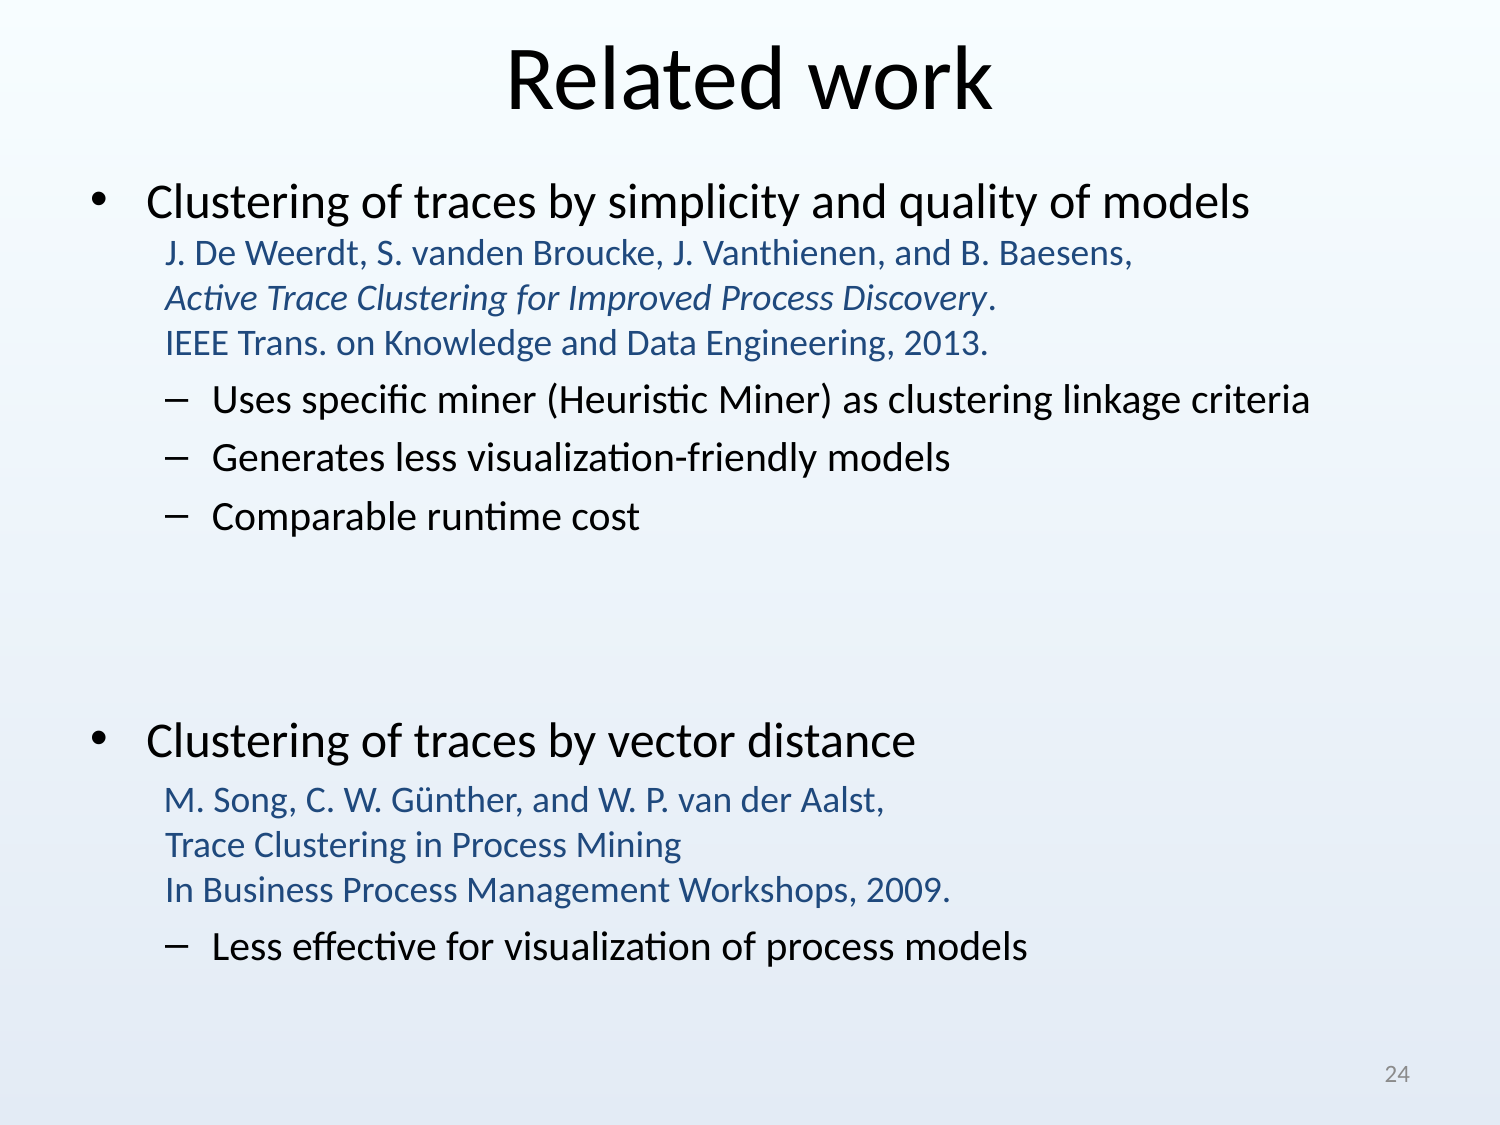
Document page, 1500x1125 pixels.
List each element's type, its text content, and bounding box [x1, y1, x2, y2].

title Related work [75, 8, 1425, 138]
slide_number 24 [1074, 1042, 1425, 1103]
list Clustering of traces by simplicity and quality of models J. De Weerdt, S. vanden Broucke, J. Vanthienen, and B. Baesens, Active Trace Clustering for Improved Process Discovery. IEEE Trans. on Knowledge and Data Engineering, 2013. Uses specific miner (Heuristic Miner) as clustering linkage criteria Generates less visualization-friendly models Comparable runtime cost Clustering of traces by vector distance M. Song, C. W. Günther, and W. P. van der Aalst, Trace Clustering in Process Mining In Business Process Management Workshops, 2009. Less effective for visualization of process models [75, 160, 1425, 1005]
